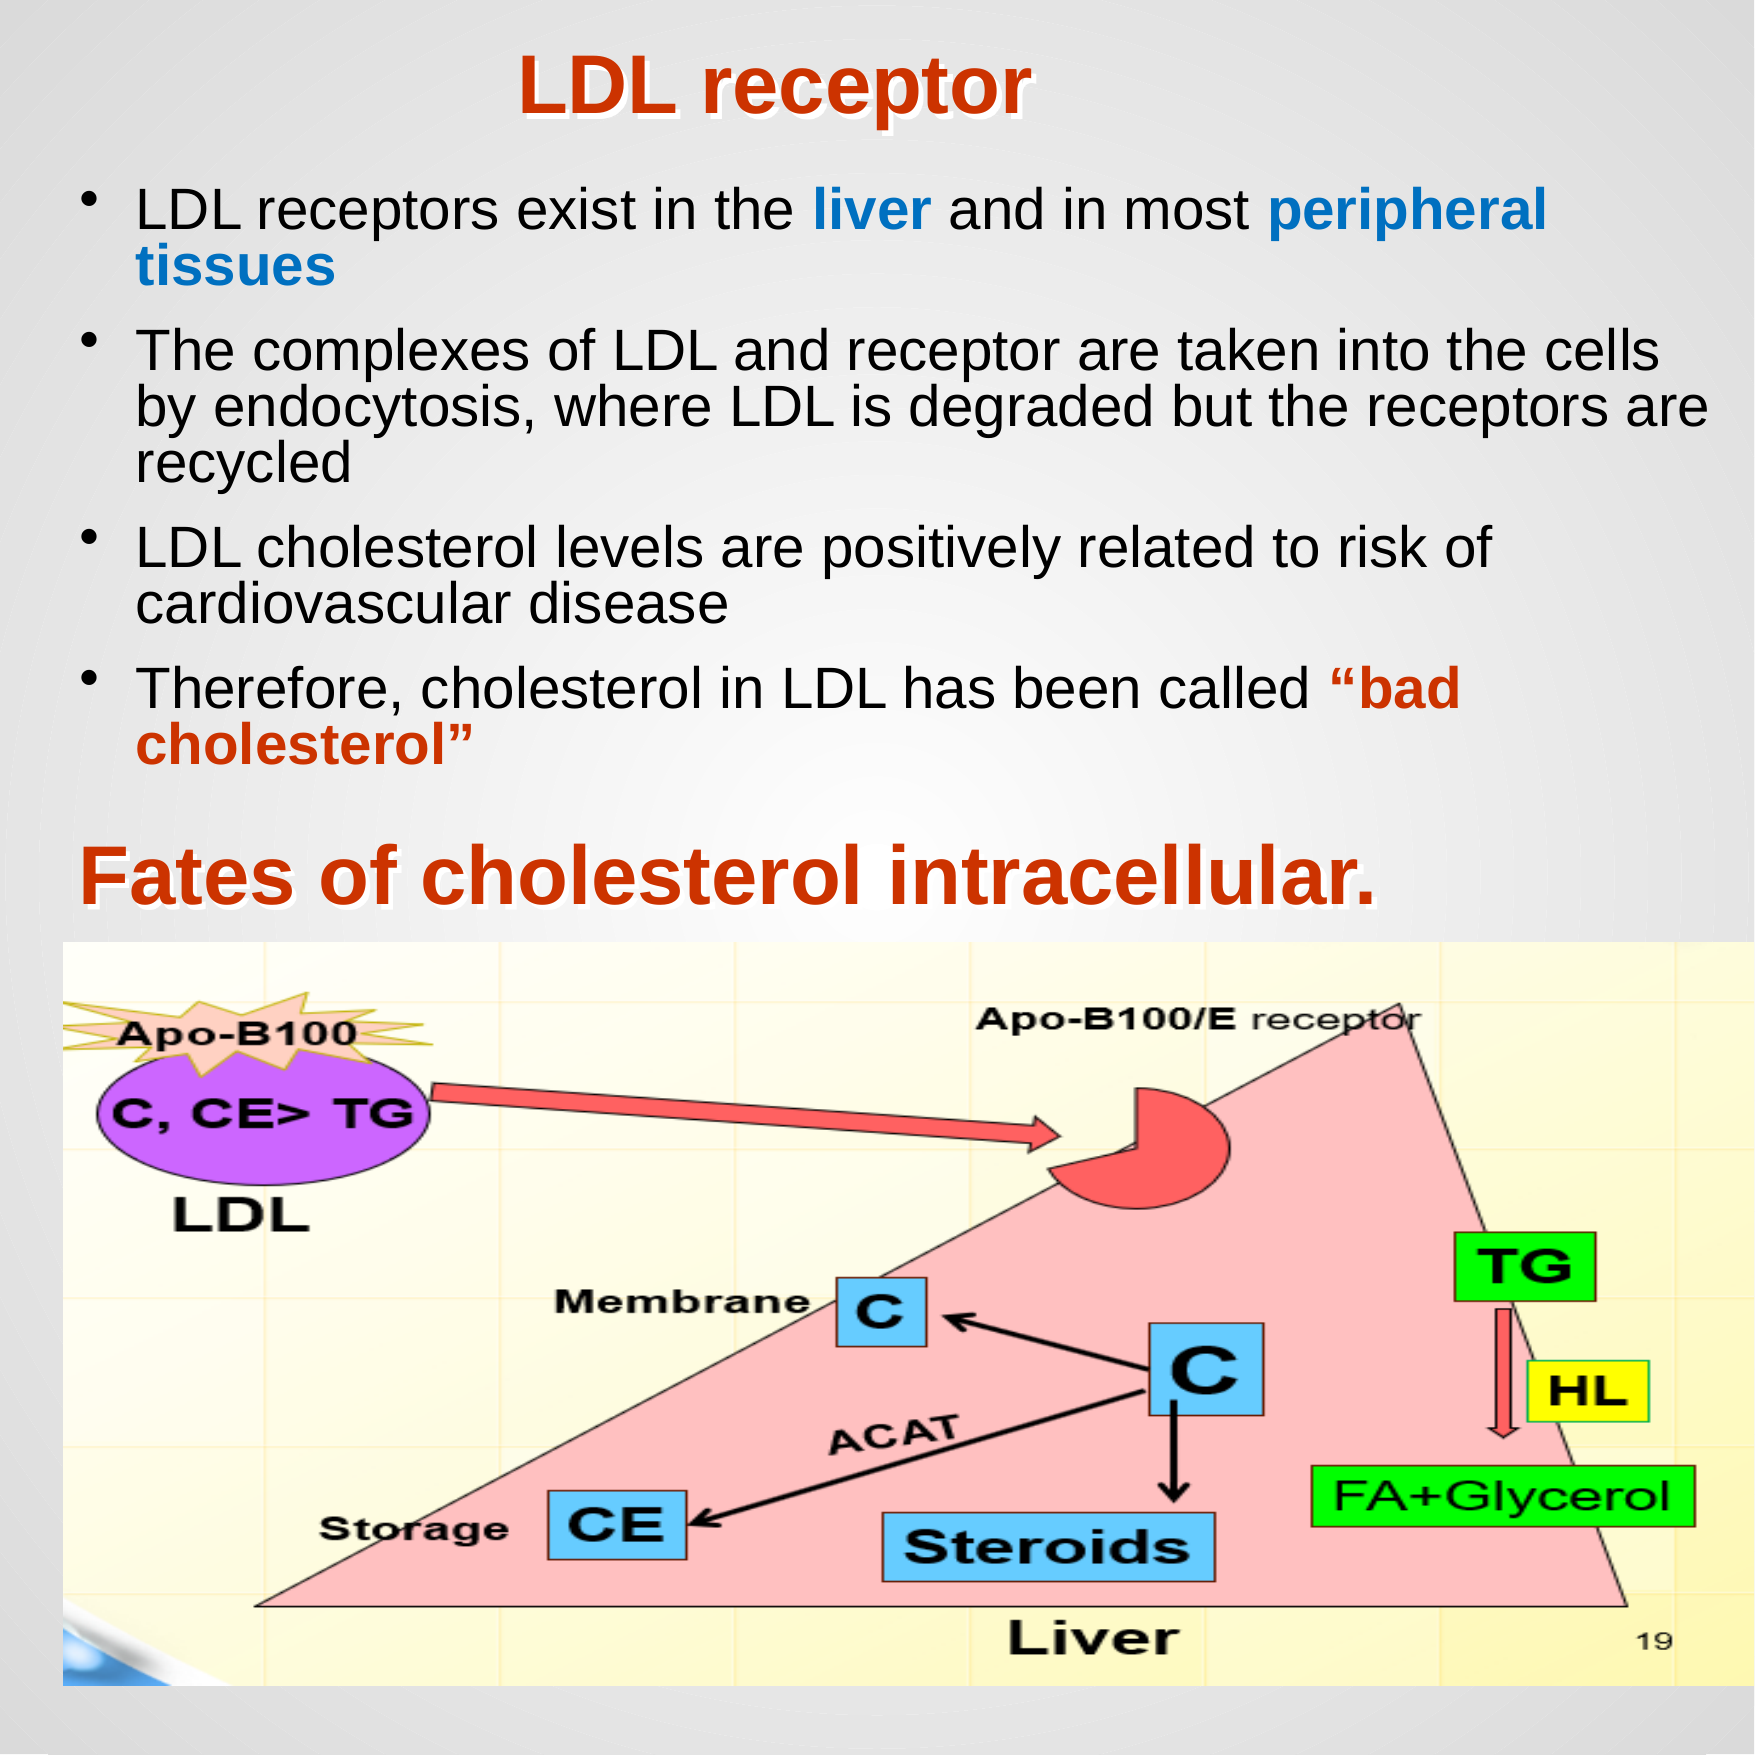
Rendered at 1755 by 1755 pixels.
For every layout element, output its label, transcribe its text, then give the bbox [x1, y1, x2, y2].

text_box LDL receptor [502, 4, 1755, 157]
text_box LDL receptors exist in the liver and in most peripheral tissues The complexes of LDL and receptor are taken into the cells by endocytosis, where LDL is degraded but the receptors are recycled LDL cholesterol levels are positively related to risk of cardiovascular disease Therefore, cholesterol in LDL has been called “bad cholesterol” [64, 177, 1755, 784]
picture [63, 942, 1755, 1686]
text_box Fates of cholesterol intracellular. [63, 794, 1414, 942]
